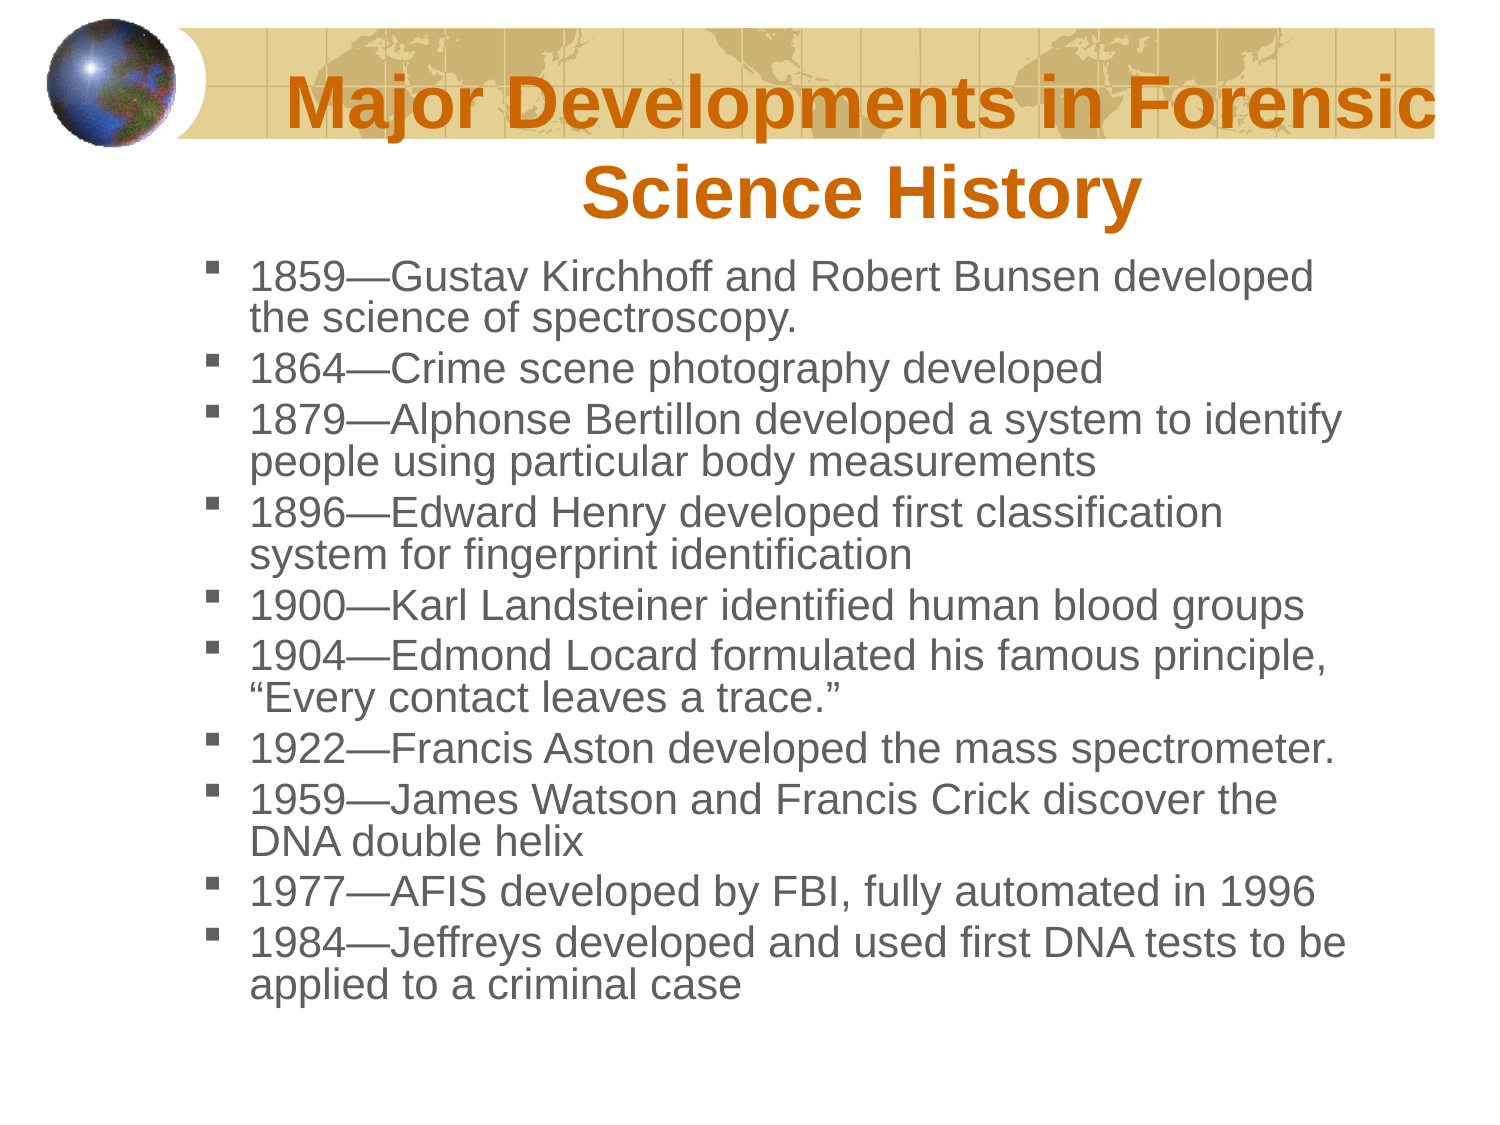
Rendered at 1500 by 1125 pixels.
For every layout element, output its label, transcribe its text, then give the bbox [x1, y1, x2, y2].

list 1859—Gustav Kirchhoff and Robert Bunsen developed the science of spectroscopy. 1864—Crime scene photography developed 1879—Alphonse Bertillon developed a system to identify people using particular body measurements 1896—Edward Henry developed first classification system for fingerprint identification 1900—Karl Landsteiner identified human blood groups 1904—Edmond Locard formulated his famous principle, “Every contact leaves a trace.” 1922—Francis Aston developed the mass spectrometer. 1959—James Watson and Francis Crick discover the DNA double helix 1977—AFIS developed by FBI, fully automated in 1996 1984—Jeffreys developed and used first DNA tests to be applied to a criminal case [112, 249, 1388, 1101]
title Major Developments in Forensic Science History [224, 49, 1500, 238]
picture [42, 14, 190, 151]
